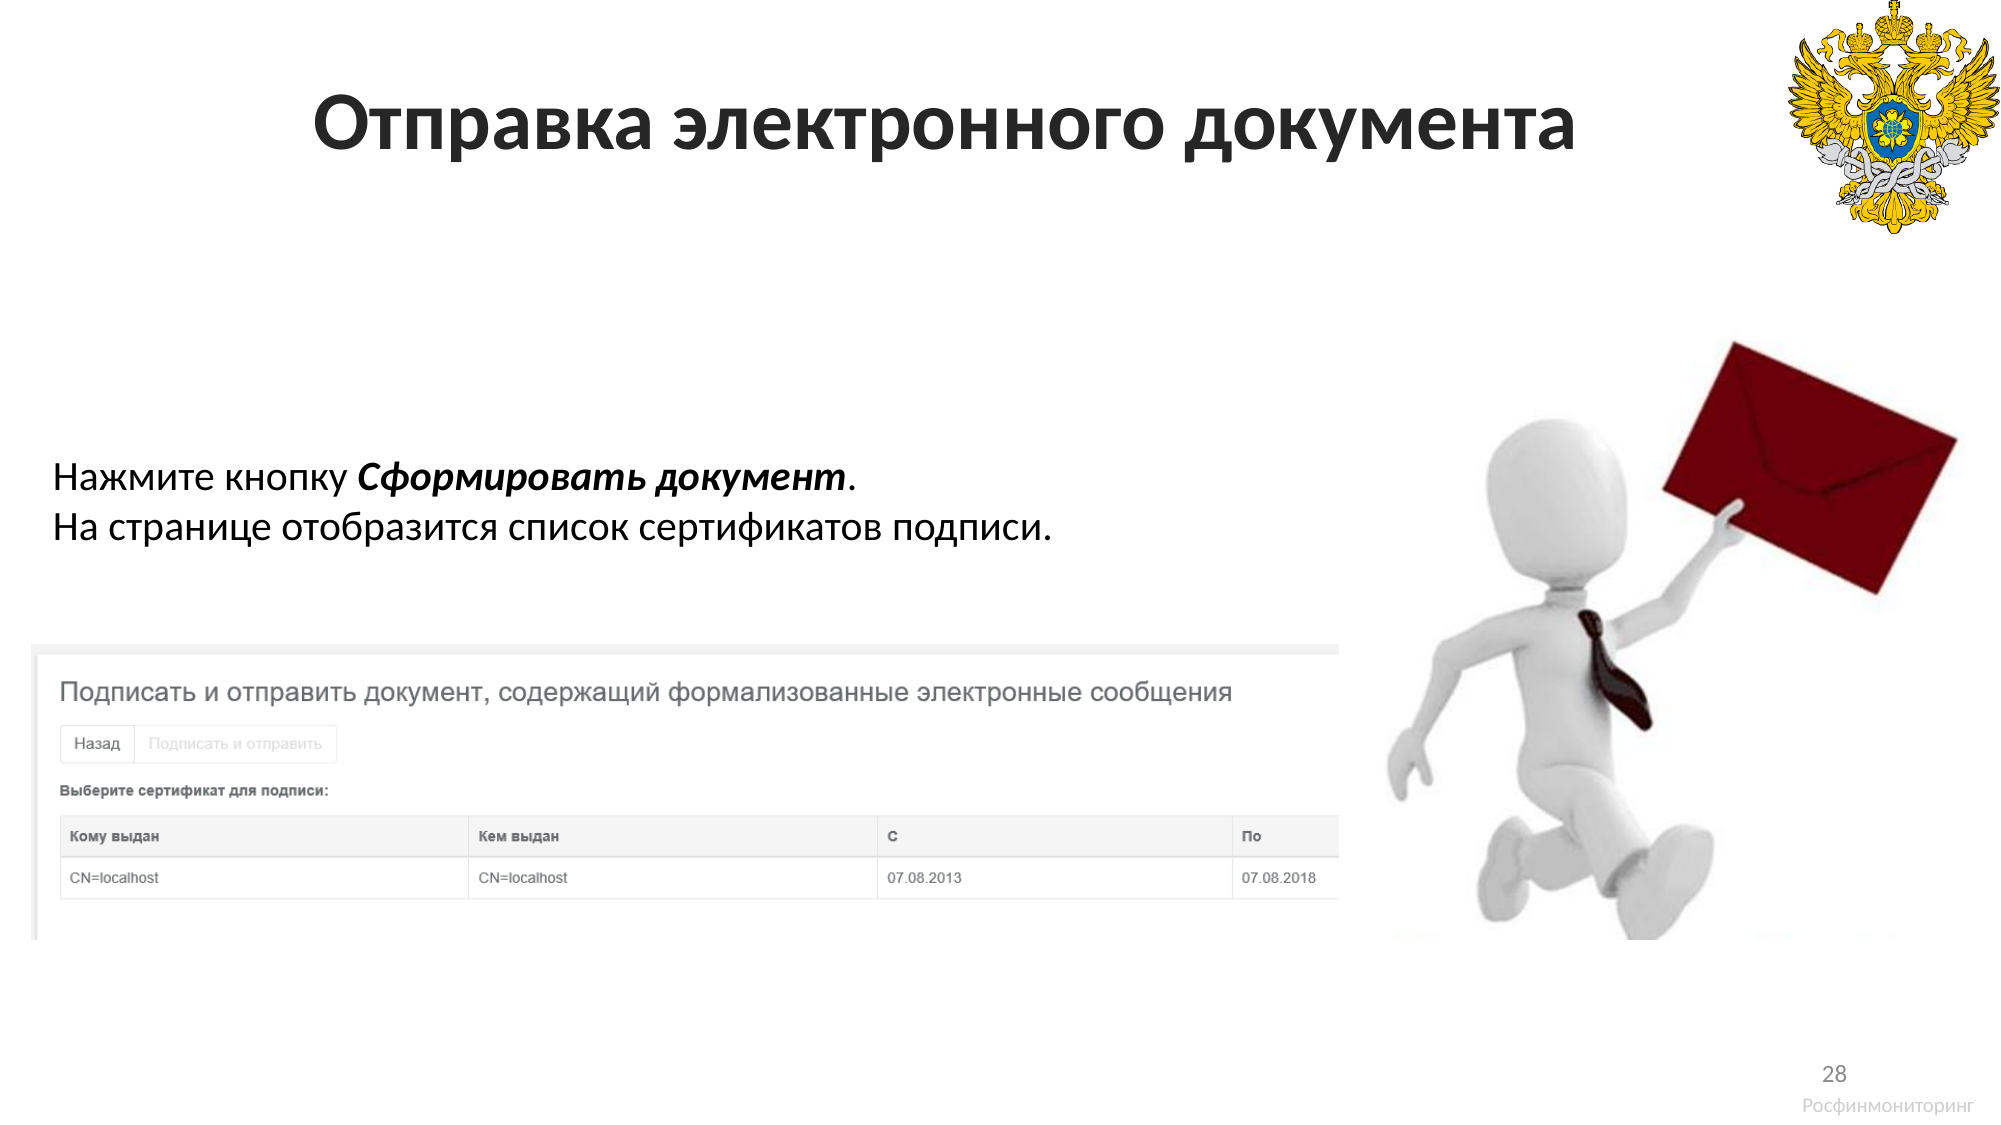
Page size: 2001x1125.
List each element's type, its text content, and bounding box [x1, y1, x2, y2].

picture [31, 319, 2000, 940]
text_box Как зайти на портал регистрации [297, 44, 1595, 253]
text_box Отправка электронного документа [298, 58, 1594, 174]
picture [1787, 0, 2000, 234]
slide_number 28 [1412, 1042, 1863, 1103]
text_box Нажмите кнопку Сформировать документ. На странице отобразится список сертификатов подписи. [0, 441, 1330, 557]
text_box Росфинмониторинг [1787, 1084, 2000, 1125]
